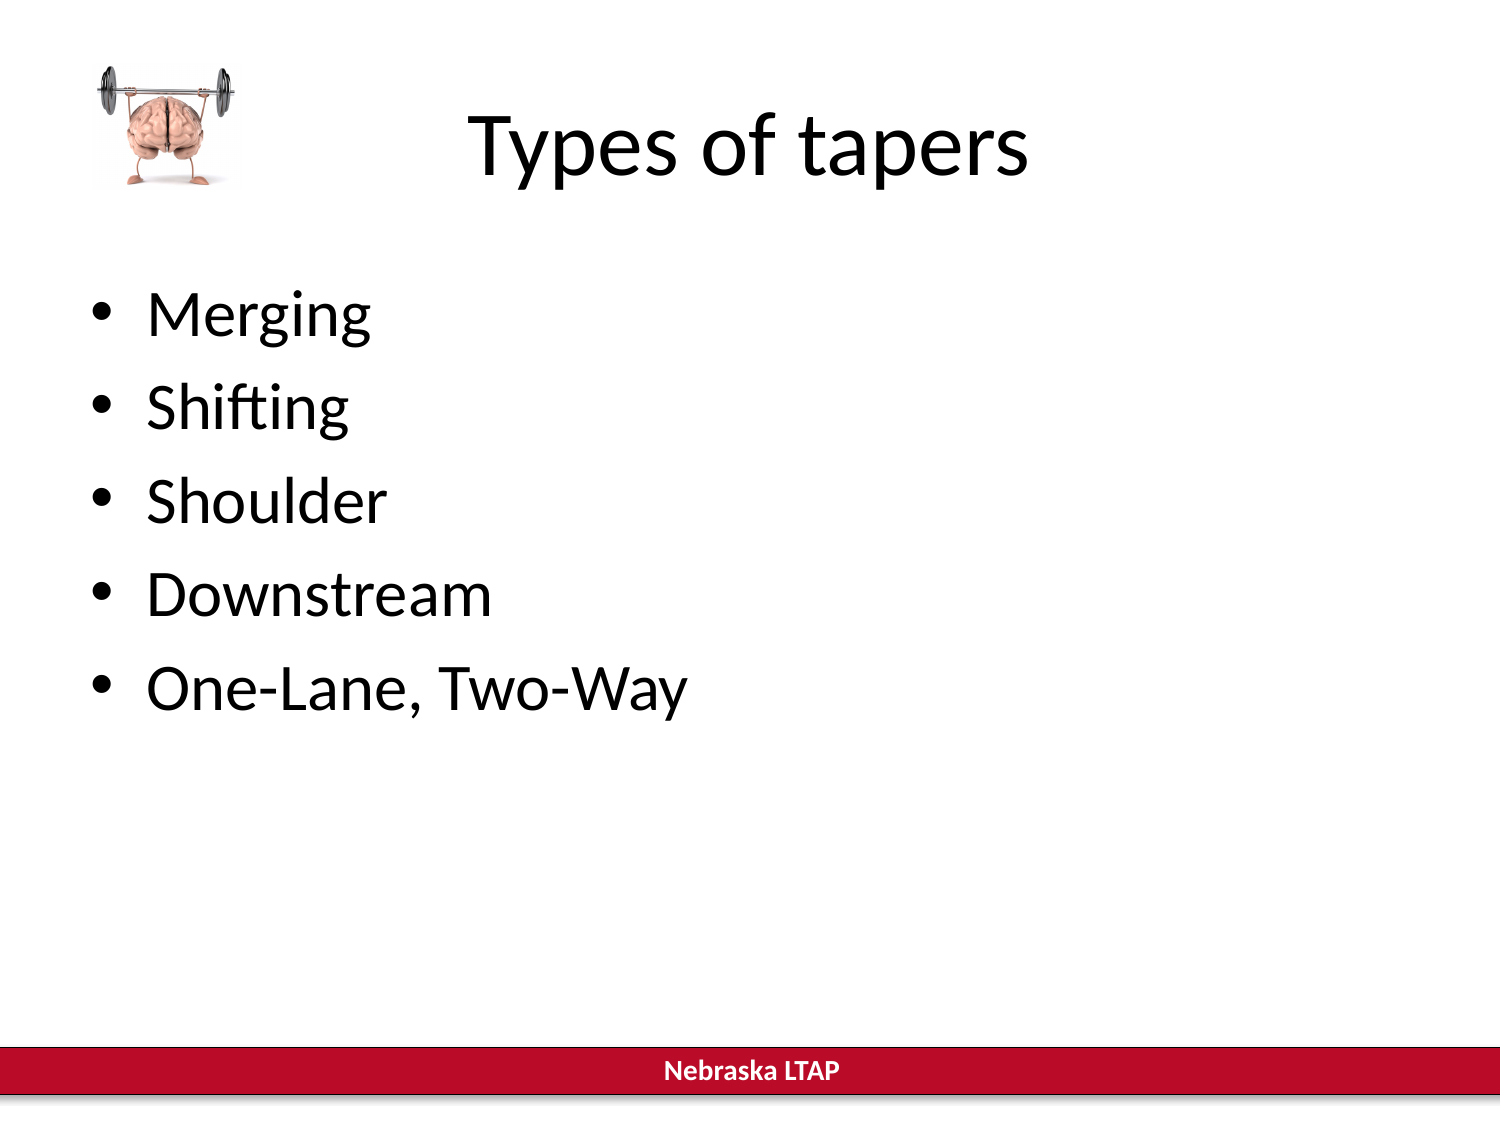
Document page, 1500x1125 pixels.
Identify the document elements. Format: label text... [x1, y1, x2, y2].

picture [92, 63, 242, 190]
title Types of tapers [75, 45, 1425, 233]
list Merging Shifting Shoulder Downstream One-Lane, Two-Way [75, 262, 1425, 1005]
